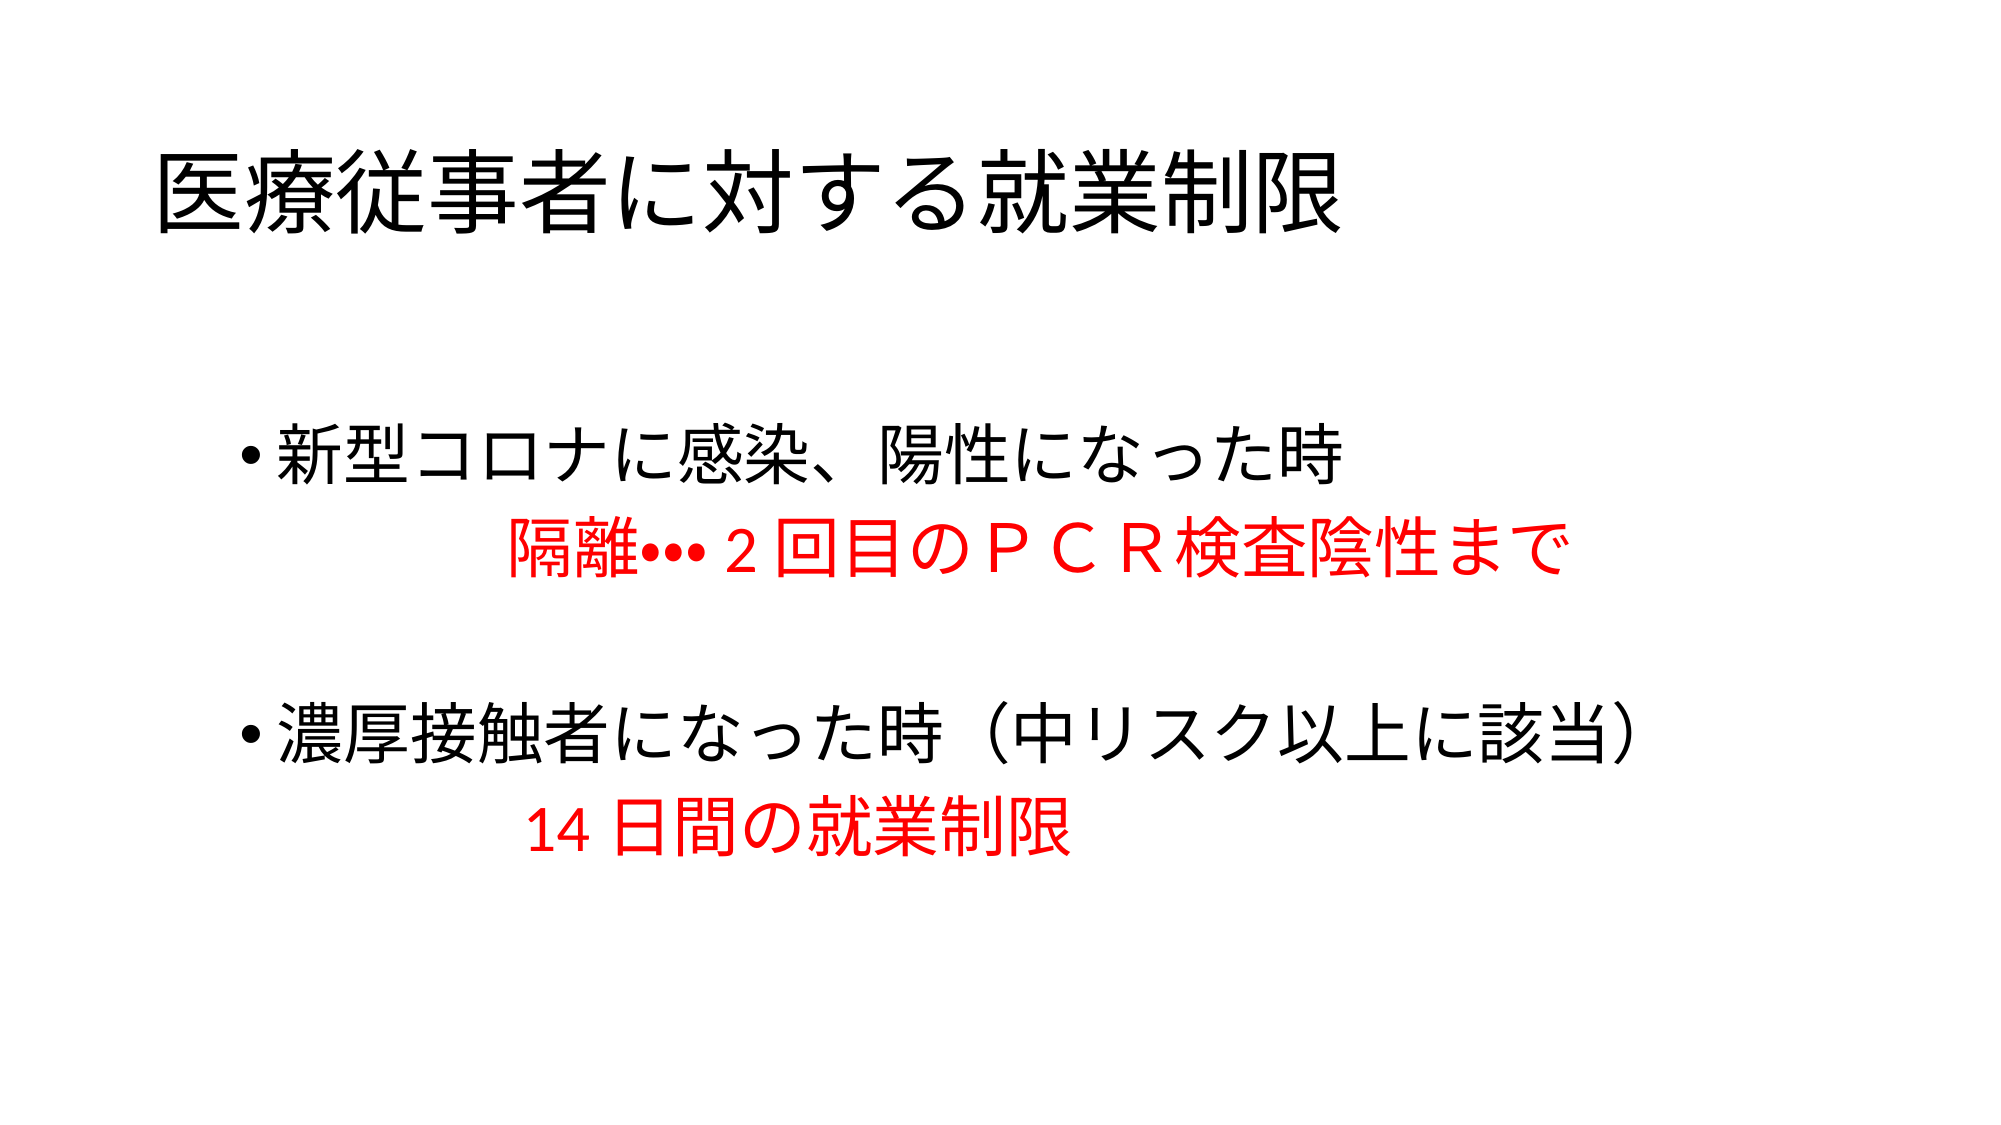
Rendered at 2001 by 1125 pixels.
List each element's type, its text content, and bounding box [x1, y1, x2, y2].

title 医療従事者に対する就業制限 [137, 88, 1863, 306]
list 新型コロナに感染、陽性になった時 隔離・・・2回目のＰＣＲ検査陰性まで 濃厚接触者になった時（中リスク以上に該当） 14日間の就業制限 [224, 414, 1950, 955]
